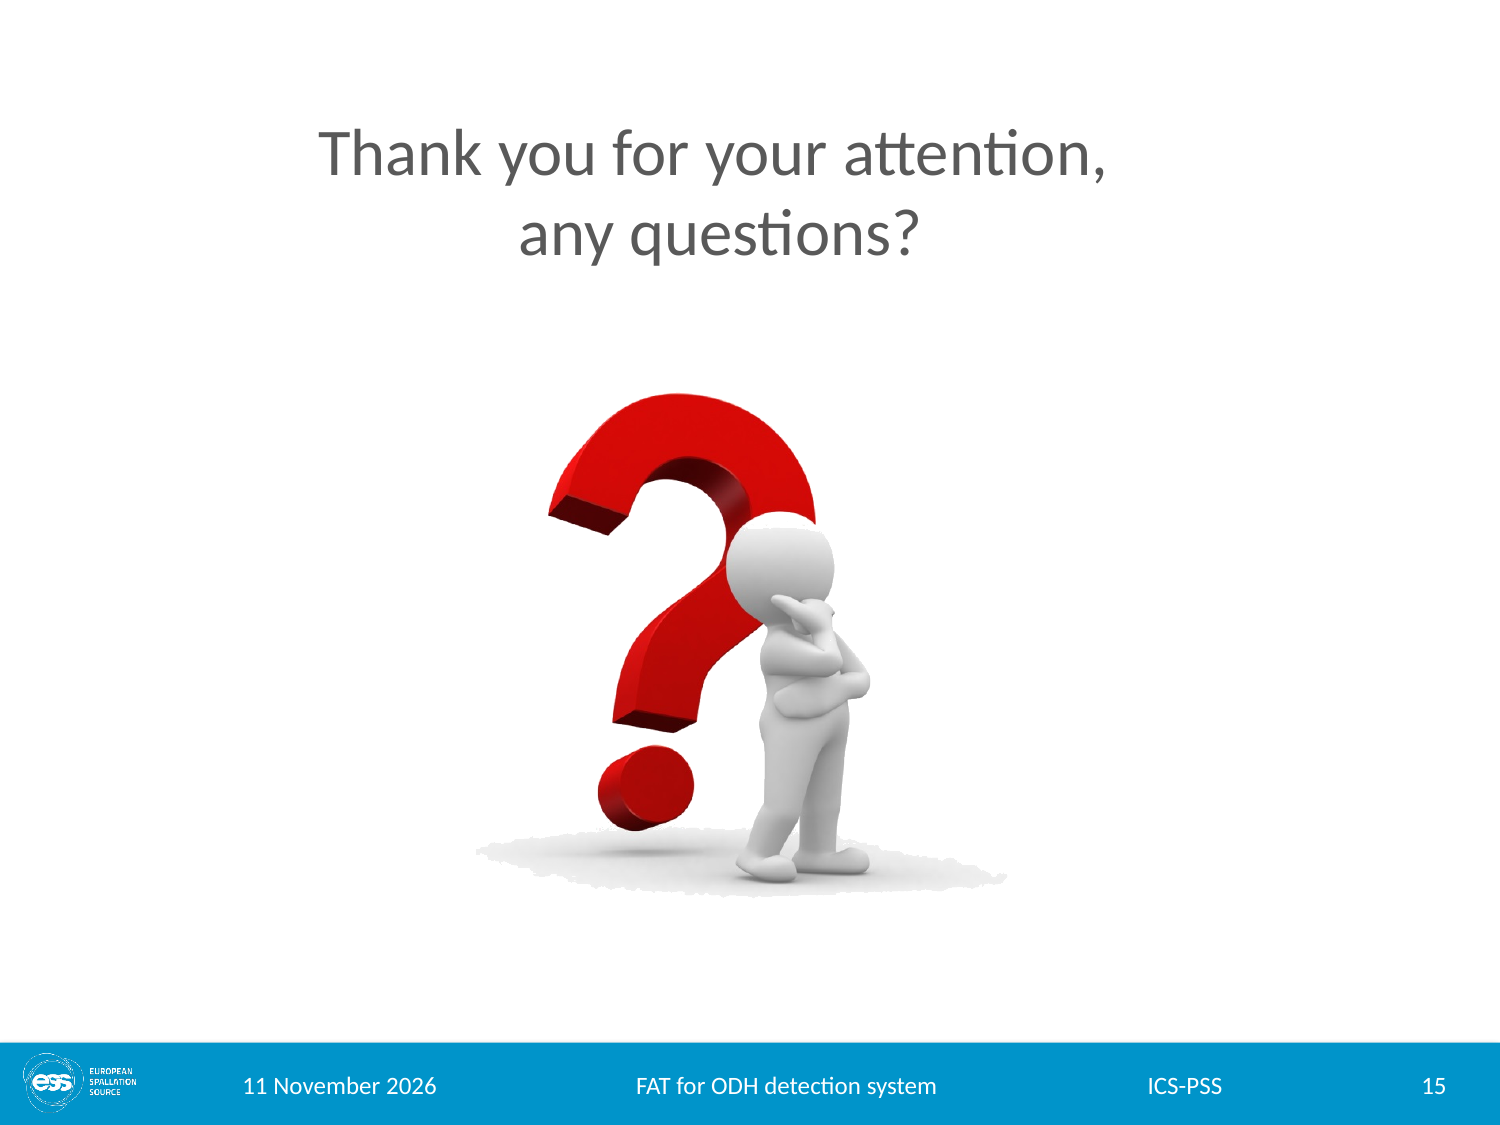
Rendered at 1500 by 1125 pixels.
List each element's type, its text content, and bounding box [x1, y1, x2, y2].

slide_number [165, 1054, 515, 1115]
picture [430, 361, 1011, 942]
footer FAT for ODH detection system [549, 1054, 1025, 1115]
slide_number 15 [1376, 1054, 1462, 1115]
text_box Thank you for your attention, any questions? [165, 101, 1276, 268]
picture [32, 1075, 73, 1090]
